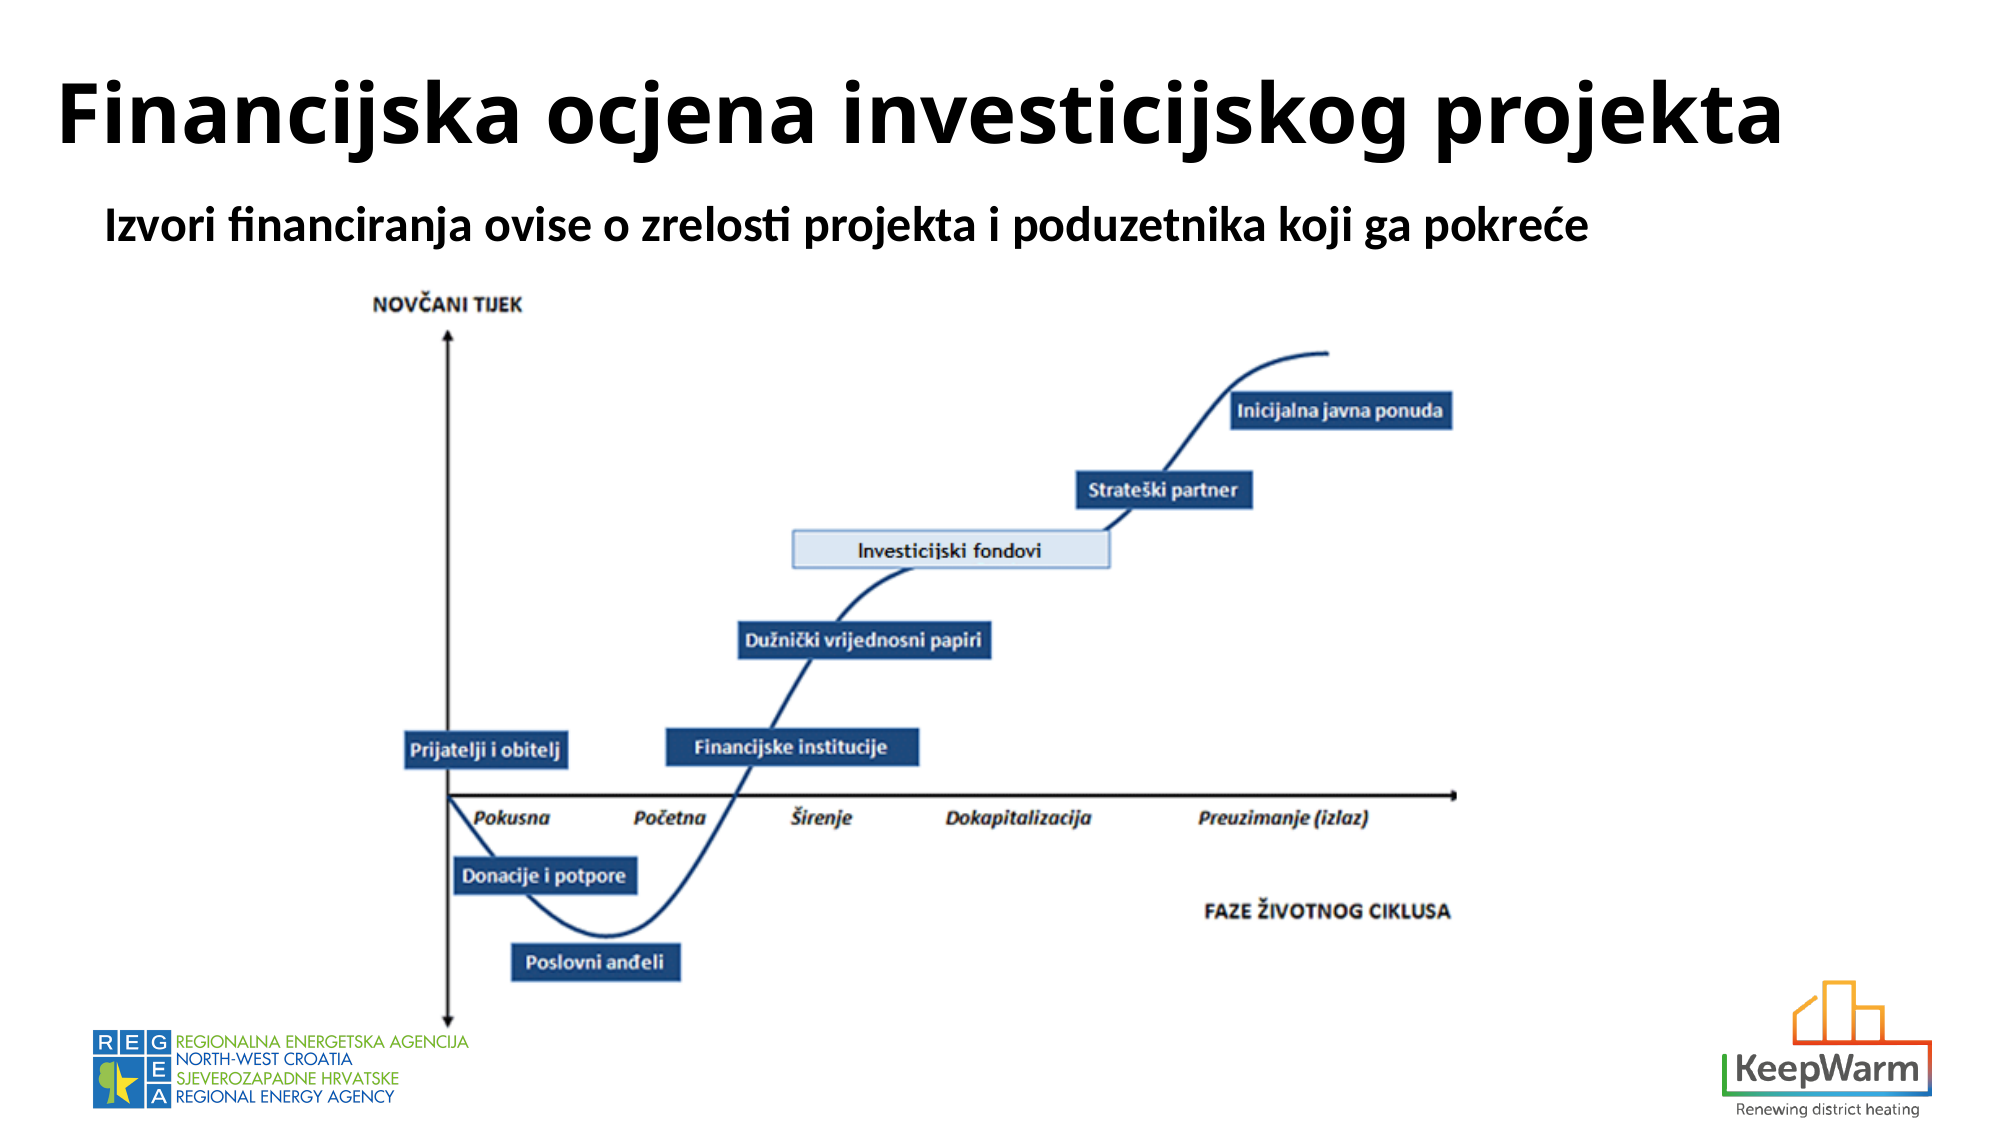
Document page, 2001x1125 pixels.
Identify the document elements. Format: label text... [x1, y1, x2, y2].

title Financijska ocjena investicijskog projekta [40, 7, 1902, 225]
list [364, 278, 1457, 1033]
picture [1722, 980, 1932, 1118]
text_box Izvori financiranja ovise o zrelosti projekta i poduzetnika koji ga pokreće [89, 190, 1902, 963]
picture [68, 1005, 469, 1125]
